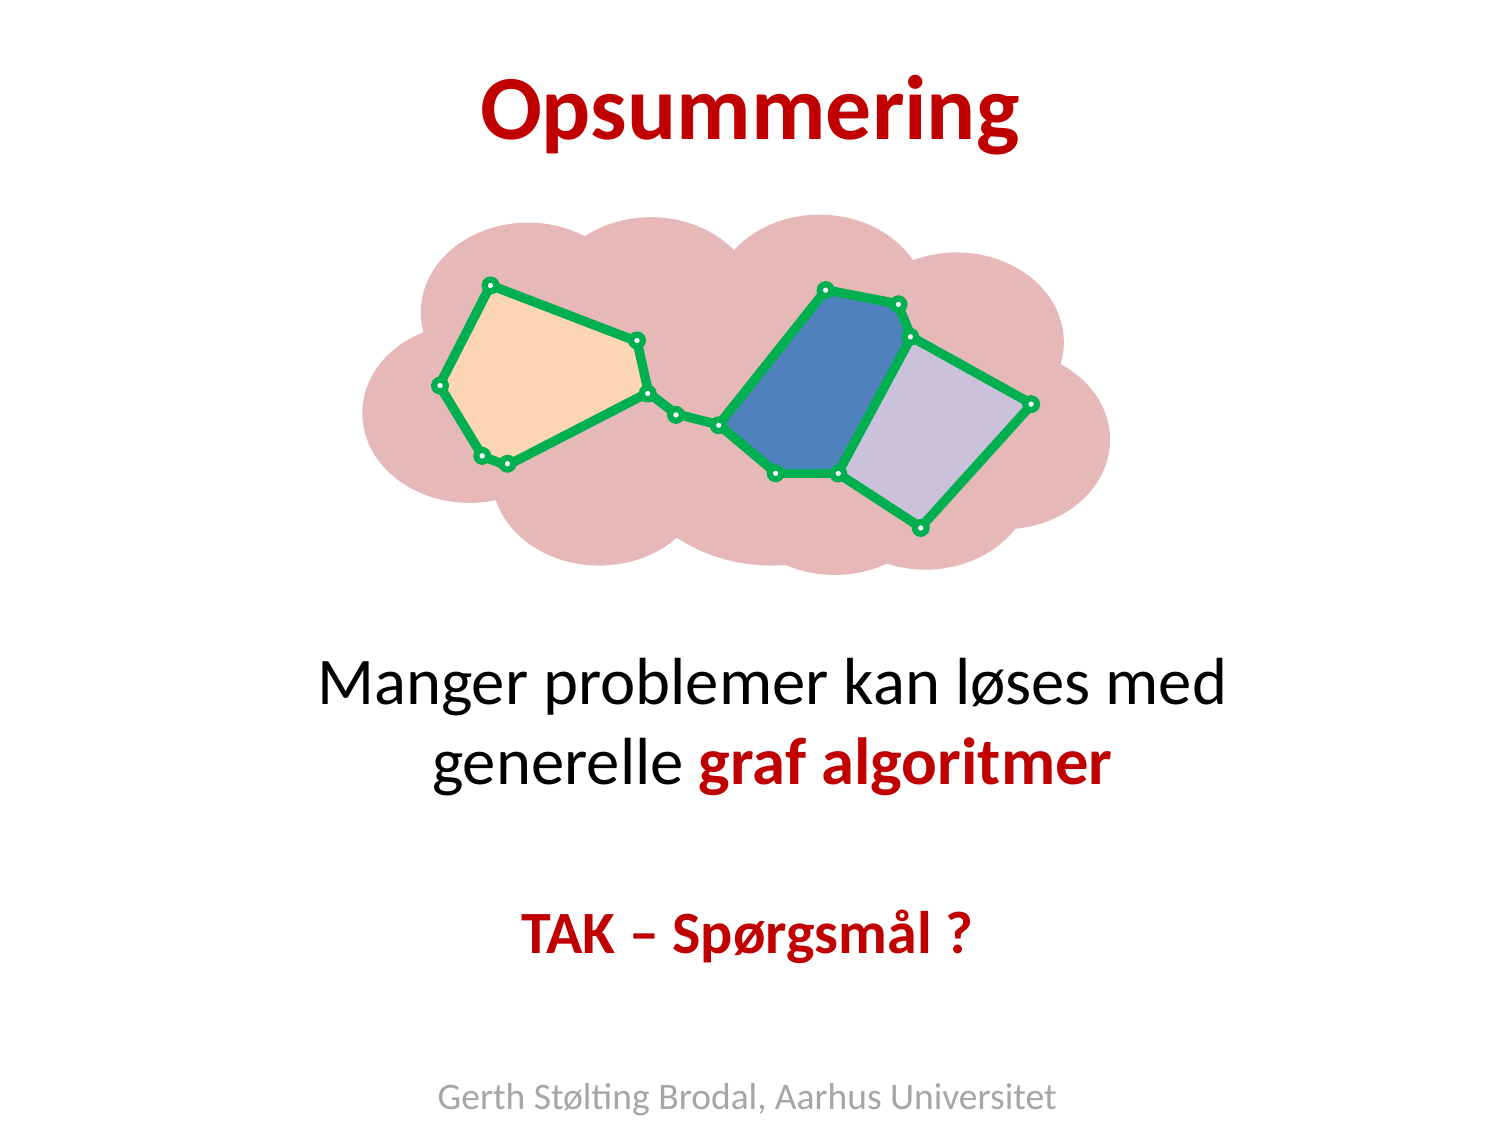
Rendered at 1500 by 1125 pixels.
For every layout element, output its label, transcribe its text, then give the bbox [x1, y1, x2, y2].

list TAK – Spørgsmål ? [186, 886, 1309, 974]
title Opsummering [75, 8, 1425, 197]
text_box Gerth Stølting Brodal, Aarhus Universitet [0, 1064, 1498, 1125]
text_box Manger problemer kan løses med generelle graf algoritmer [211, 630, 1334, 811]
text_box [361, 214, 1111, 576]
